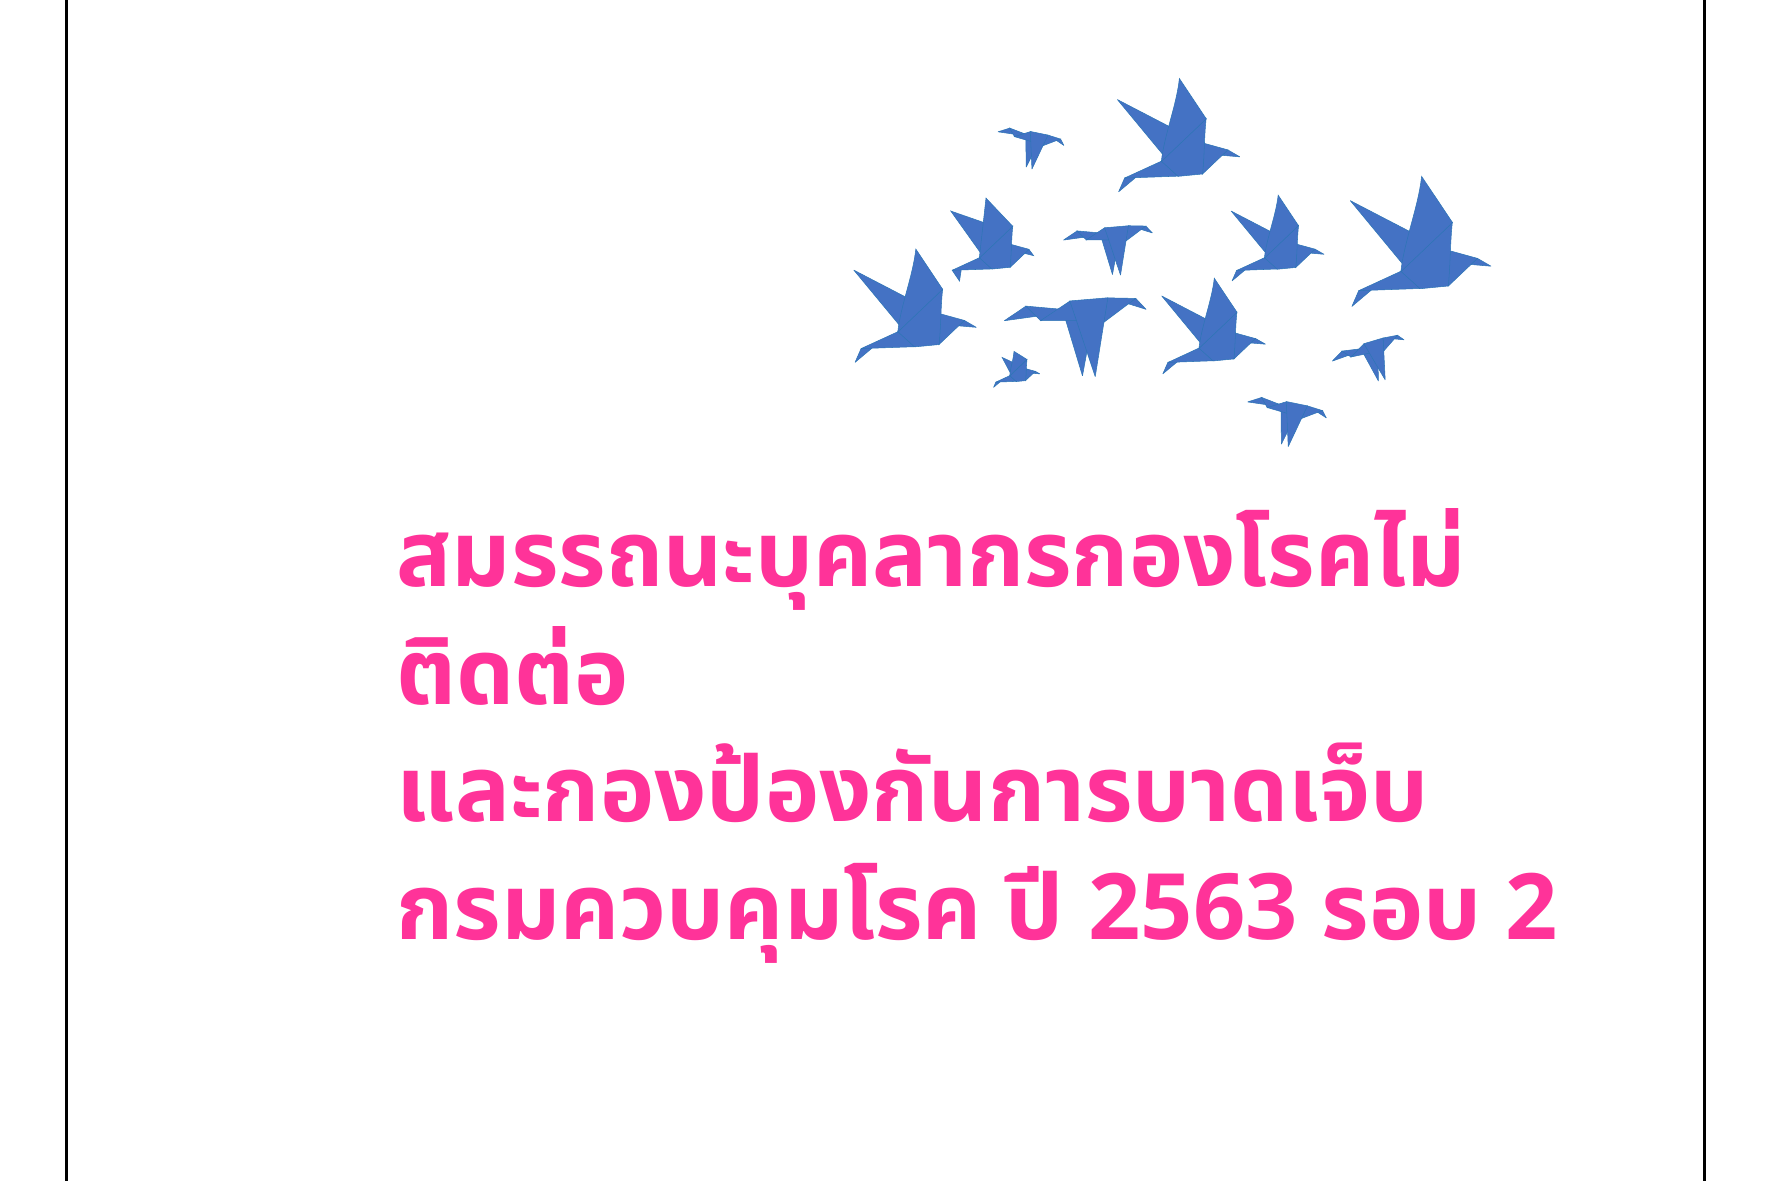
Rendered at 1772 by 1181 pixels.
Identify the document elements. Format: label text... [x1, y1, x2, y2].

text_box สมรรถนะบุคลากรกองโรคไม่ติดต่อ และกองป้องกันการบาดเจ็บ กรมควบคุมโรค ปี 2563 รอบ 2 [381, 479, 1589, 966]
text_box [895, 64, 1450, 486]
